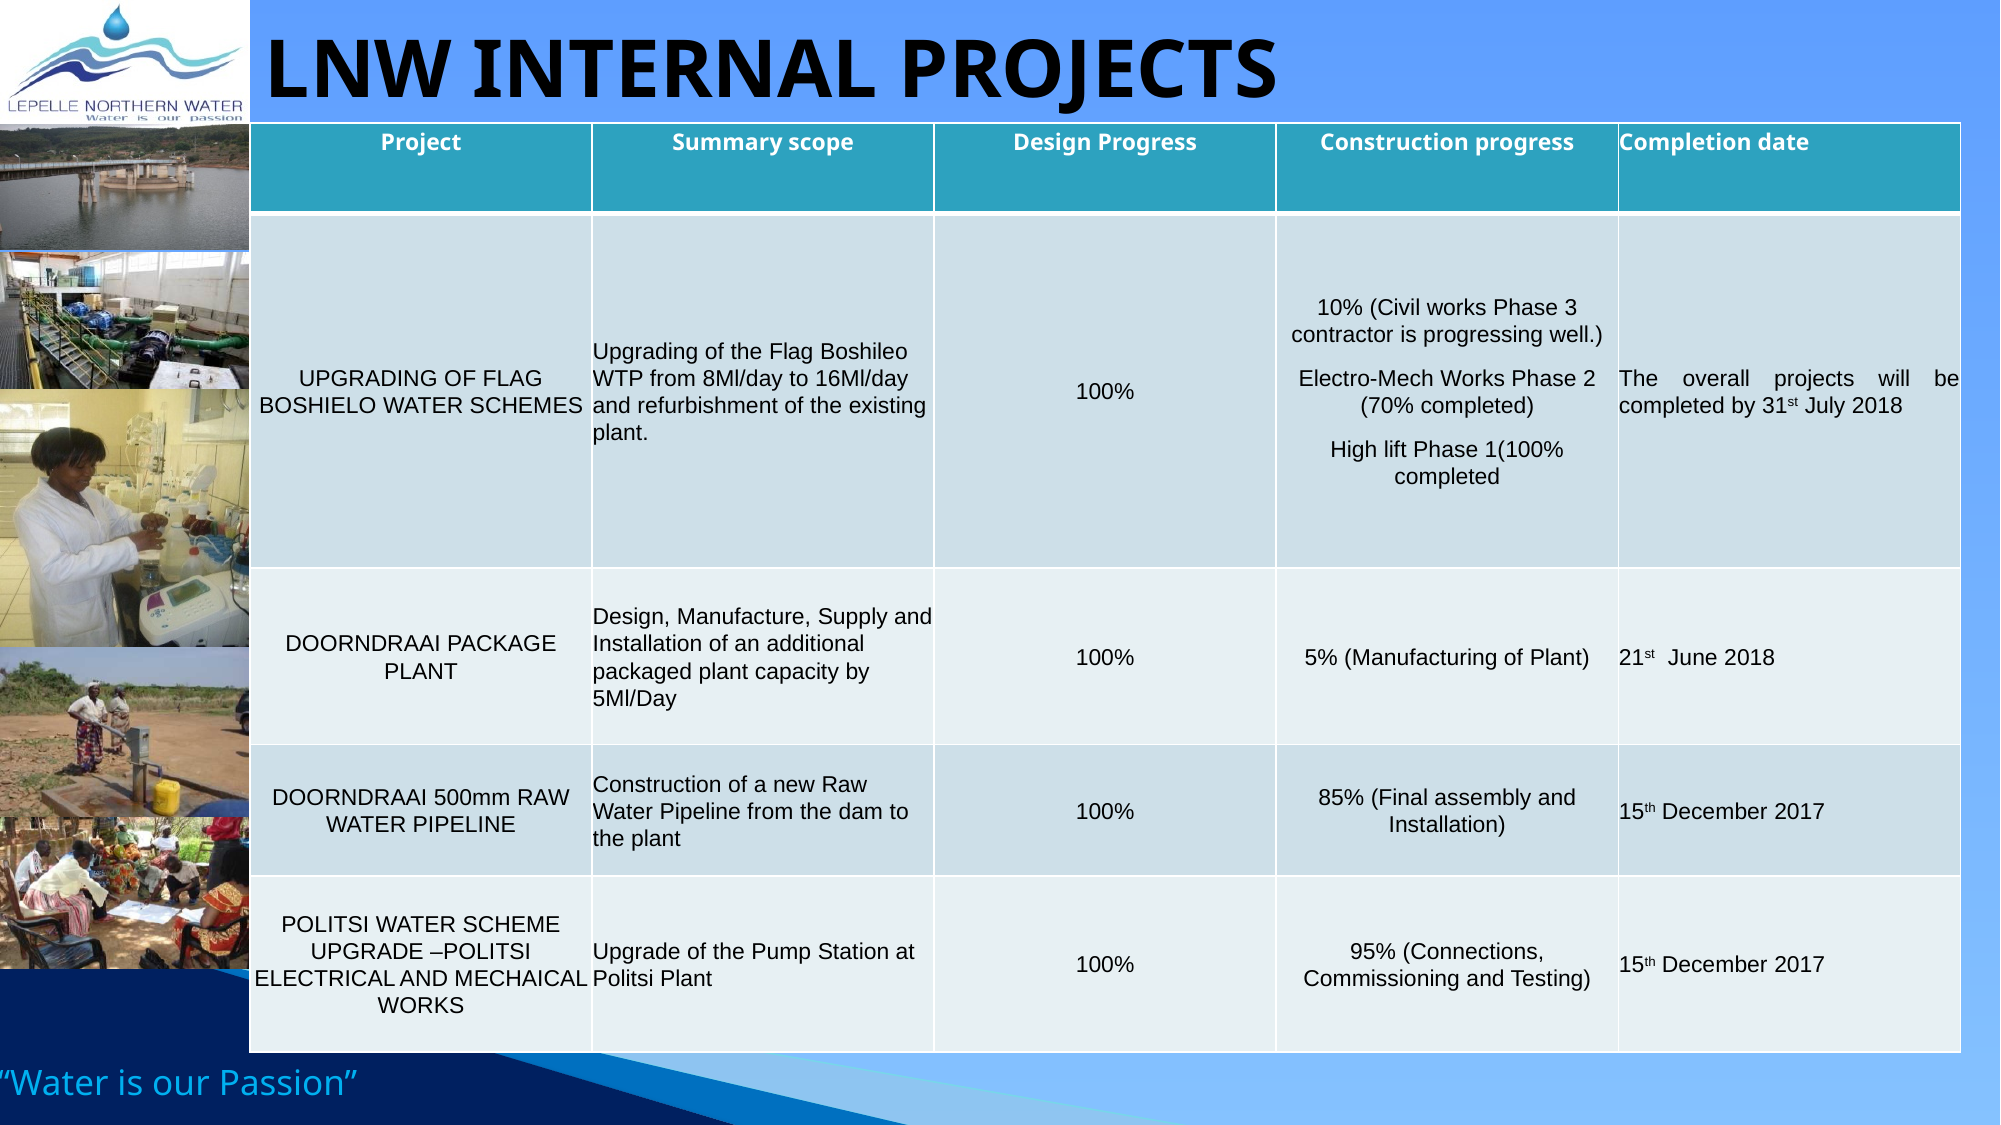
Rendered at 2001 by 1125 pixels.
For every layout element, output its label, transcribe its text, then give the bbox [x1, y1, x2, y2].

table_cell DOORNDRAAI 500mm RAW WATER PIPELINE [251, 745, 591, 875]
table_cell Construction of a new Raw Water Pipeline from the dam to the plant [593, 745, 933, 875]
title LNW INTERNAL PROJECTS [249, 7, 1961, 124]
table_cell 21st June 2018 [1619, 569, 1960, 744]
table_cell 100% [935, 216, 1275, 567]
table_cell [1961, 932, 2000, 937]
table_cell 10% (Civil works Phase 3 contractor is progressing well.) Electro-Mech Works Phase 2 (70% completed) High lift Phase 1(100% completed [1277, 216, 1618, 567]
table_header Completion date [1619, 124, 1960, 211]
picture [0, 0, 250, 250]
table_cell 0 [1961, 633, 2000, 639]
table_cell 15th December 2017 [1619, 745, 1960, 875]
table_cell UPGRADING OF FLAG BOSHIELO WATER SCHEMES [251, 216, 591, 567]
table_header Summary scope [593, 124, 933, 211]
table_cell Upgrade of the Pump Station at Politsi Plant [593, 877, 933, 1051]
table_cell 100% [935, 745, 1275, 875]
table_cell 15th December 2017 [1619, 877, 1960, 1051]
table_cell DOORNDRAAI PACKAGE PLANT [251, 569, 591, 744]
table_cell The overall projects will be completed by 31st July 2018 [1619, 216, 1960, 567]
table_cell POLITSI WATER SCHEME UPGRADE –POLITSI ELECTRICAL AND MECHAICAL WORKS [251, 877, 591, 1051]
table_cell Design, Manufacture, Supply and Installation of an additional packaged plant capacity by 5Ml/Day [593, 569, 933, 744]
table_cell [1961, 14, 2000, 18]
table_header Construction progress [1277, 124, 1618, 211]
table_cell 5% (Manufacturing of Plant) [1277, 569, 1618, 744]
table_cell 100% [935, 569, 1275, 744]
picture [0, 252, 249, 969]
table_cell 95% (Connections, Commissioning and Testing) [1277, 877, 1618, 1051]
table_cell 85% (Final assembly and Installation) [1277, 745, 1618, 875]
table_cell Upgrading of the Flag Boshileo WTP from 8Ml/day to 16Ml/day and refurbishment of the existing plant. [593, 216, 933, 567]
table_cell 100% [935, 877, 1275, 1051]
table_header Design Progress [935, 124, 1275, 211]
table_header Project [251, 124, 591, 211]
